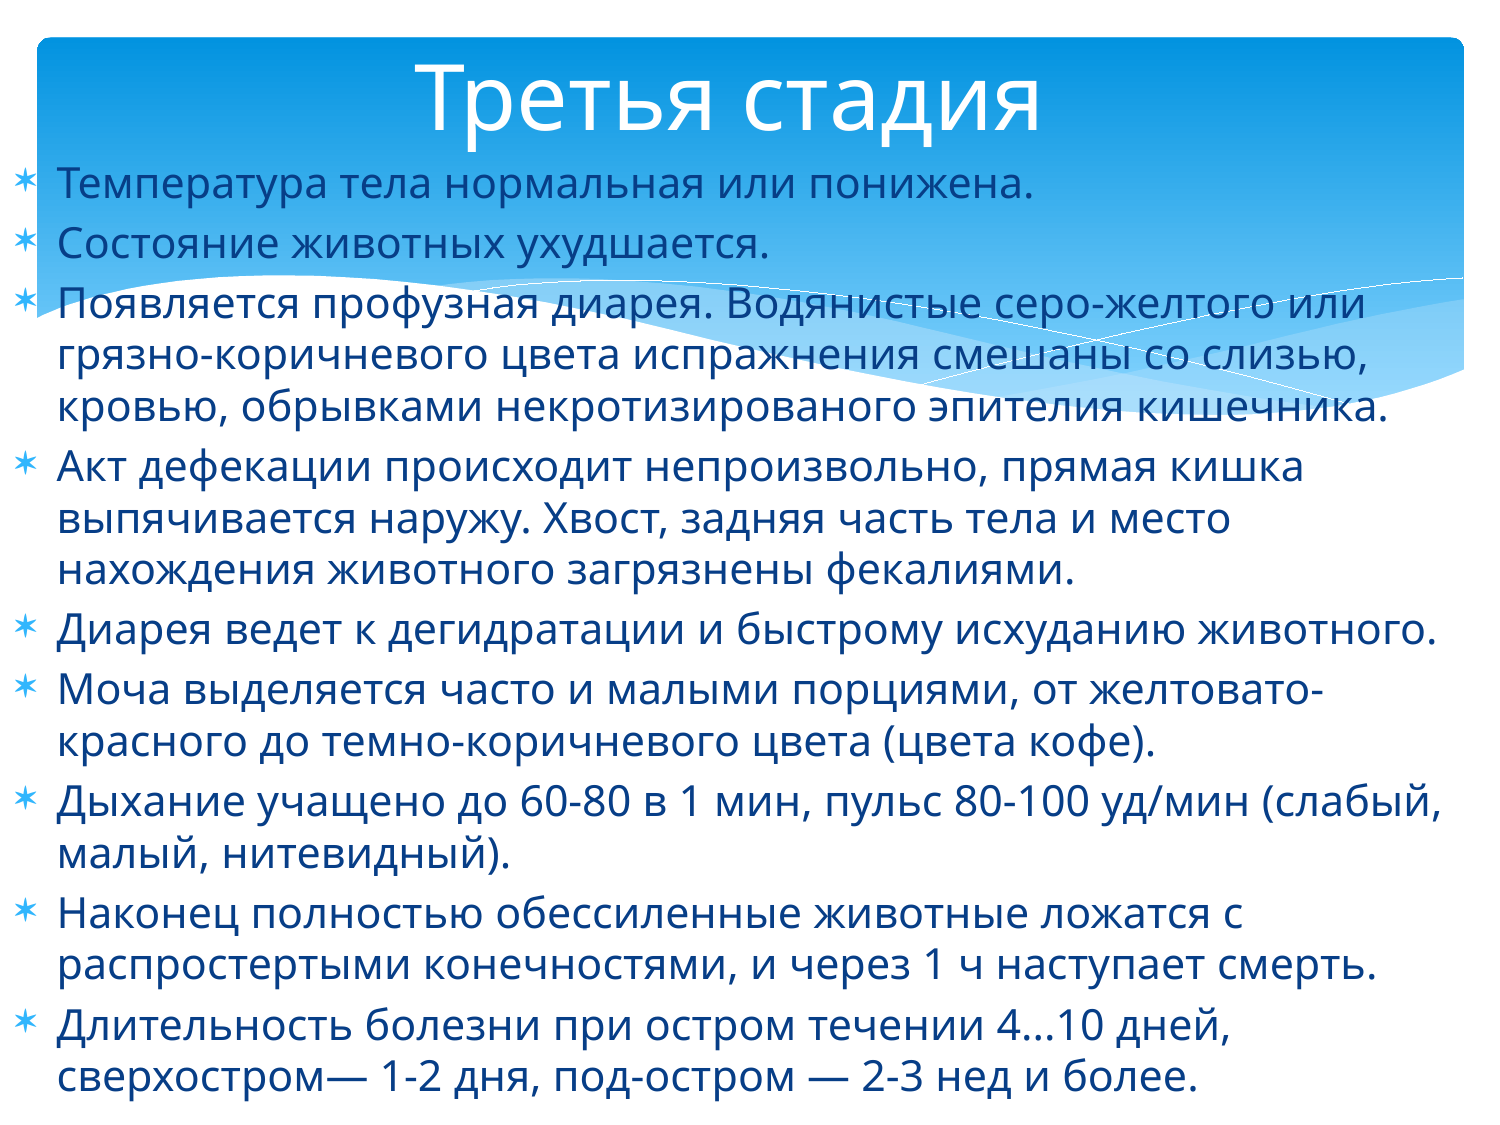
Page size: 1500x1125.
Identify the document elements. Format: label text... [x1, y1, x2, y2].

list Температура тела нормальная или понижена. Состояние животных ухудшается. Появляется профузная диарея. Водянистые серо-желтого или грязно-коричневого цвета испражнения смешаны со слизью, кровью, обрывками некротизированого эпителия кишечника. Акт дефекации происходит непроизвольно, прямая кишка выпячивается наружу. Хвост, задняя часть тела и место нахождения животного загрязнены фекалиями. Диарея ведет к дегидратации и быстрому исхуданию животного. Моча выделяется часто и малыми порциями, от желтовато-красного до темно-коричневого цвета (цвета кофе). Дыхание учащено до 60-80 в 1 мин, пульс 80-100 уд/мин (слабый, малый, нитевидный). Наконец полностью обессиленные животные ложатся с распростертыми конечностями, и через 1 ч наступает смерть. Длительность болезни при остром течении 4...10 дней, сверхостром— 1-2 дня, под-остром — 2-3 нед и более. [0, 147, 1500, 1125]
title Третья стадия [135, 0, 1324, 188]
